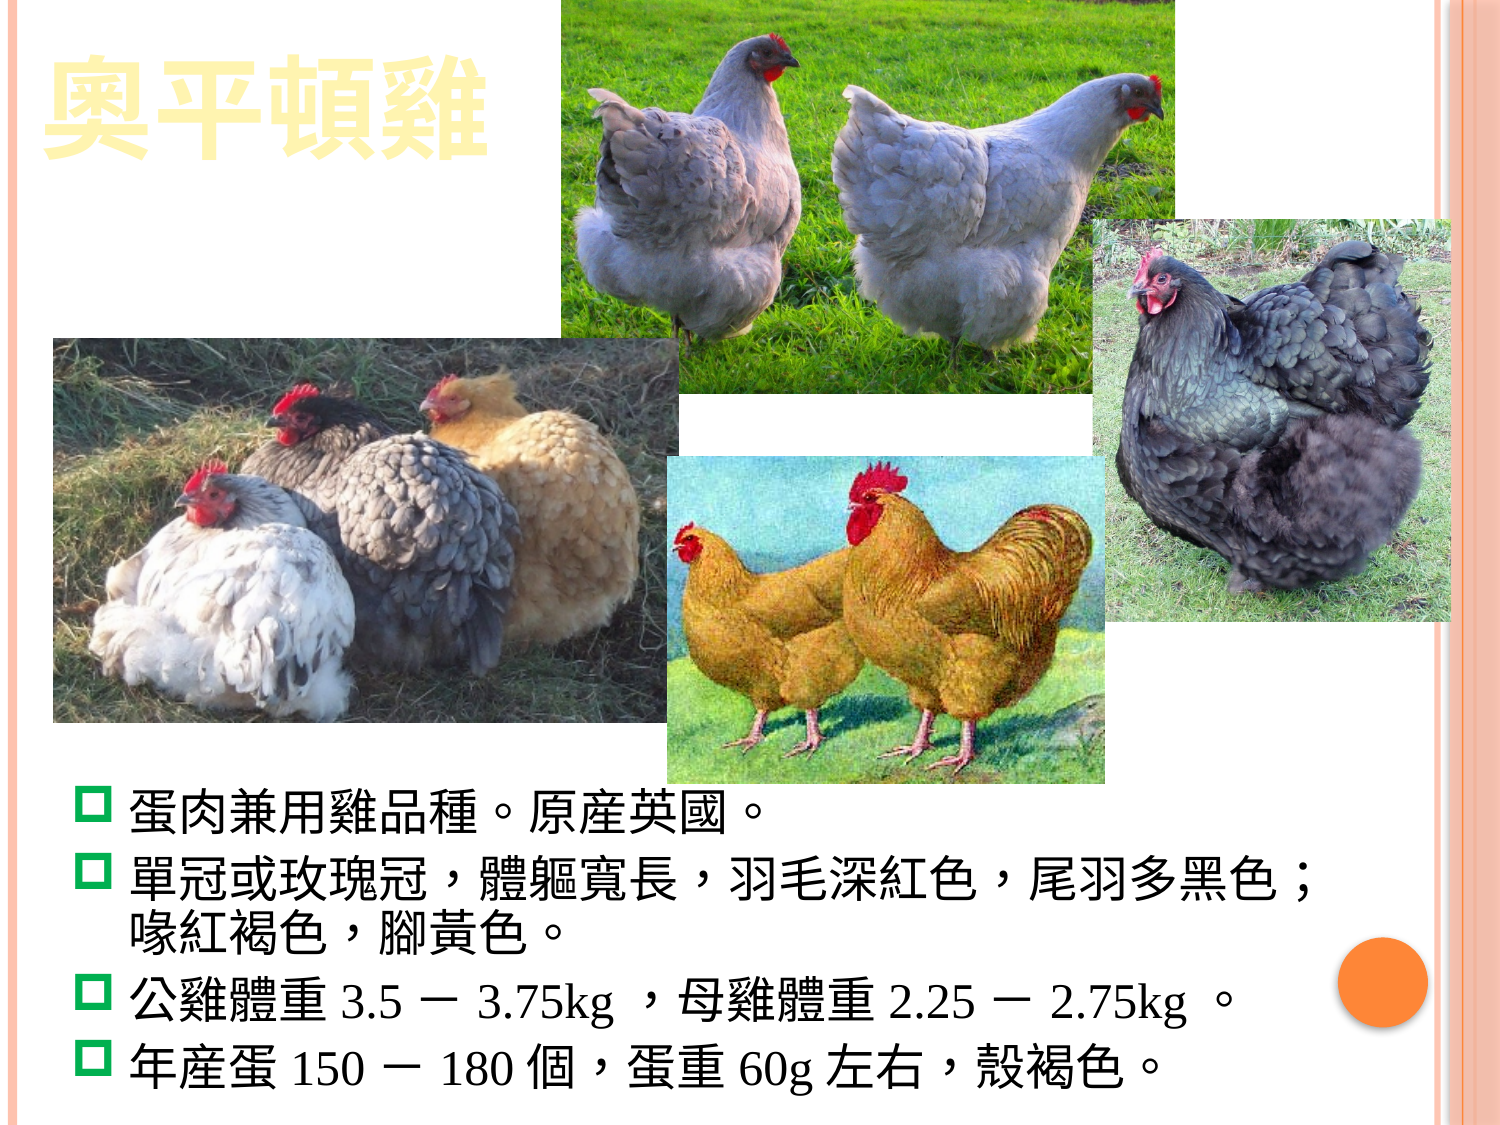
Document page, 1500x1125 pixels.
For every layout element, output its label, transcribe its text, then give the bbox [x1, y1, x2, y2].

picture [52, 0, 1452, 785]
text_box 蛋肉兼用雞品種。原産英國。 單冠或玫瑰冠，體軀寬長，羽毛深紅色，尾羽多黑色；喙紅褐色，腳黃色。 公雞體重3.5－3.75kg，母雞體重2.25－2.75kg。 年産蛋150－180個，蛋重60g左右，殼褐色。 [41, 779, 1306, 1103]
text_box 奧平頓雞 [17, 30, 514, 181]
